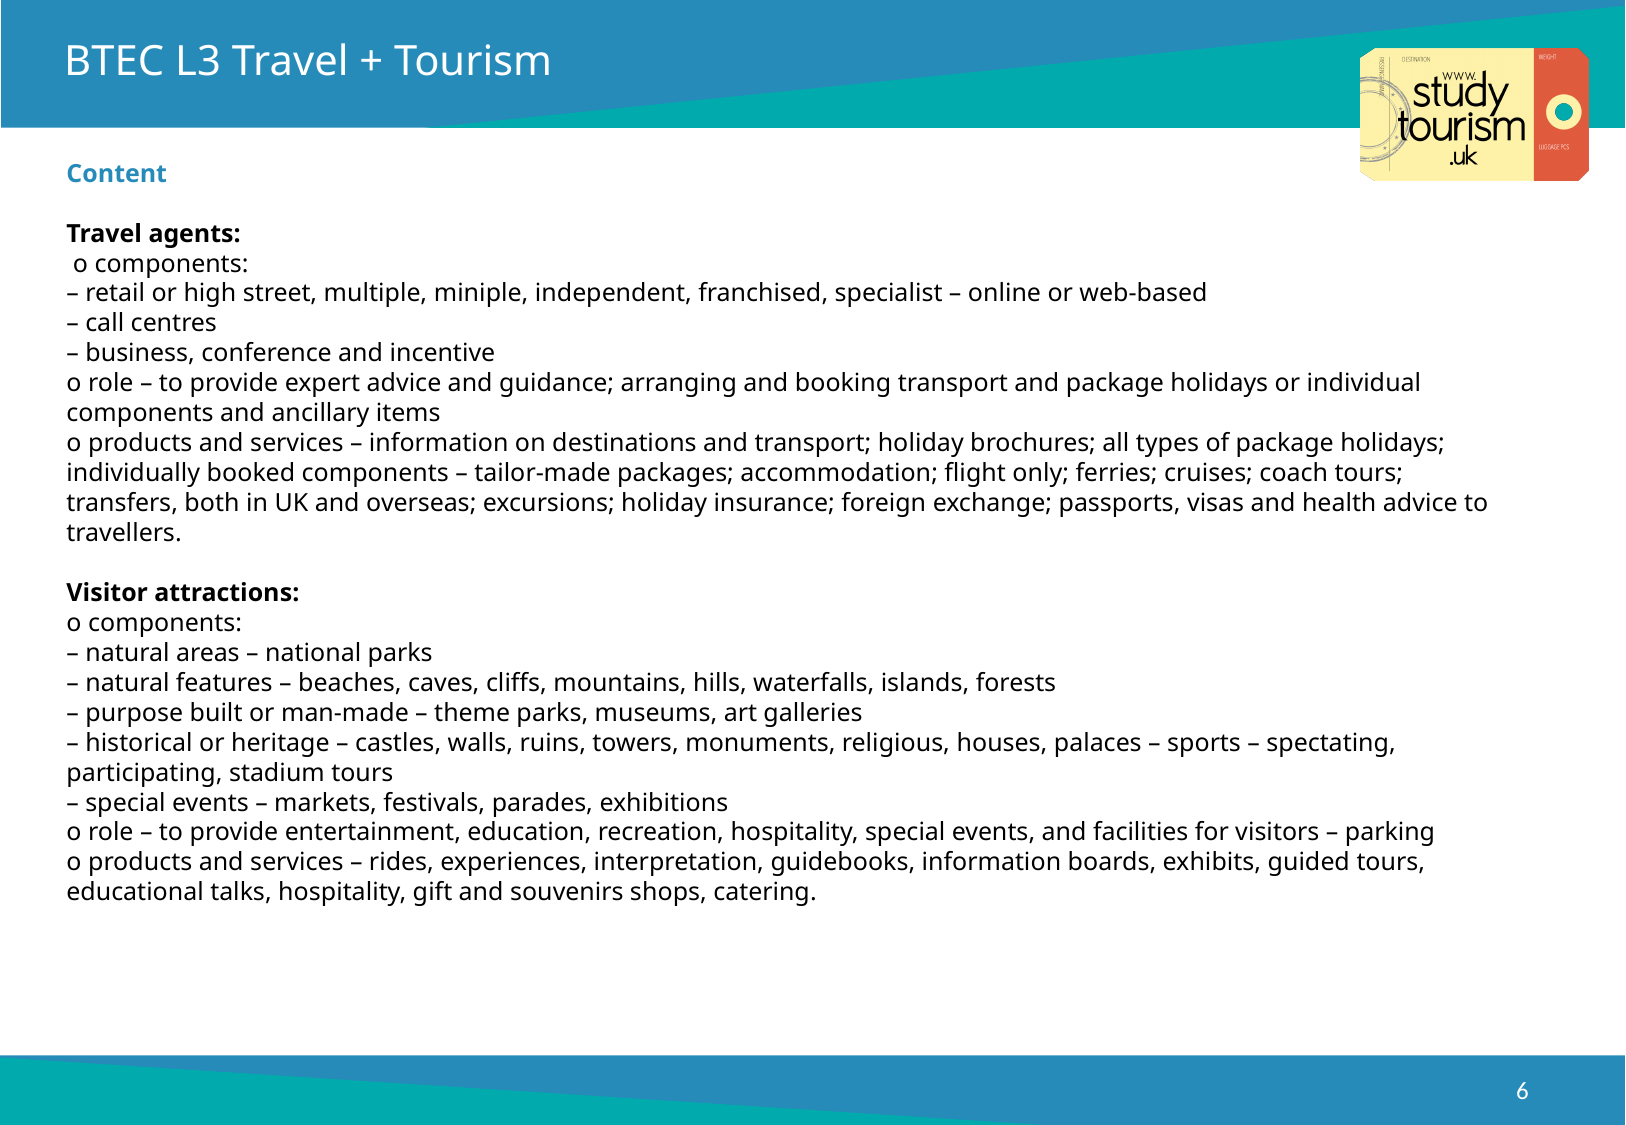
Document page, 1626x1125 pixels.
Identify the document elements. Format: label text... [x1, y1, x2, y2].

text_box [423, 4, 1625, 129]
picture [1360, 48, 1589, 181]
text_box Content Travel agents: o components: – retail or high street, multiple, miniple, independent, franchised, specialist – online or web-based – call centres – business, conference and incentive o role – to provide expert advice and guidance; arranging and booking transport and package holidays or individual components and ancillary items o products and services – information on destinations and transport; holiday brochures; all types of package holidays; individually booked components – tailor-made packages; accommodation; flight only; ferries; cruises; coach tours; transfers, both in UK and overseas; excursions; holiday insurance; foreign exchange; passports, visas and health advice to travellers. Visitor attractions: o components: – natural areas – national parks – natural features – beaches, caves, cliffs, mountains, hills, waterfalls, islands, forests – purpose built or man-made – theme parks, museums, art galleries – historical or heritage – castles, walls, ruins, towers, monuments, religious, houses, palaces – sports – spectating, participating, stadium tours – special events – markets, festivals, parades, exhibitions o role – to provide entertainment, education, recreation, hospitality, special events, and facilities for visitors – parking o products and services – rides, experiences, interpretation, guidebooks, information boards, exhibits, guided tours, educational talks, hospitality, gift and souvenirs shops, catering. [51, 149, 1512, 943]
text_box [0, 1056, 1061, 1125]
slide_number 5 [1178, 1059, 1544, 1120]
text_box BTEC L3 Travel + Tourism [51, 27, 565, 90]
text_box [0, 1054, 1625, 1125]
text_box [0, 0, 1625, 129]
